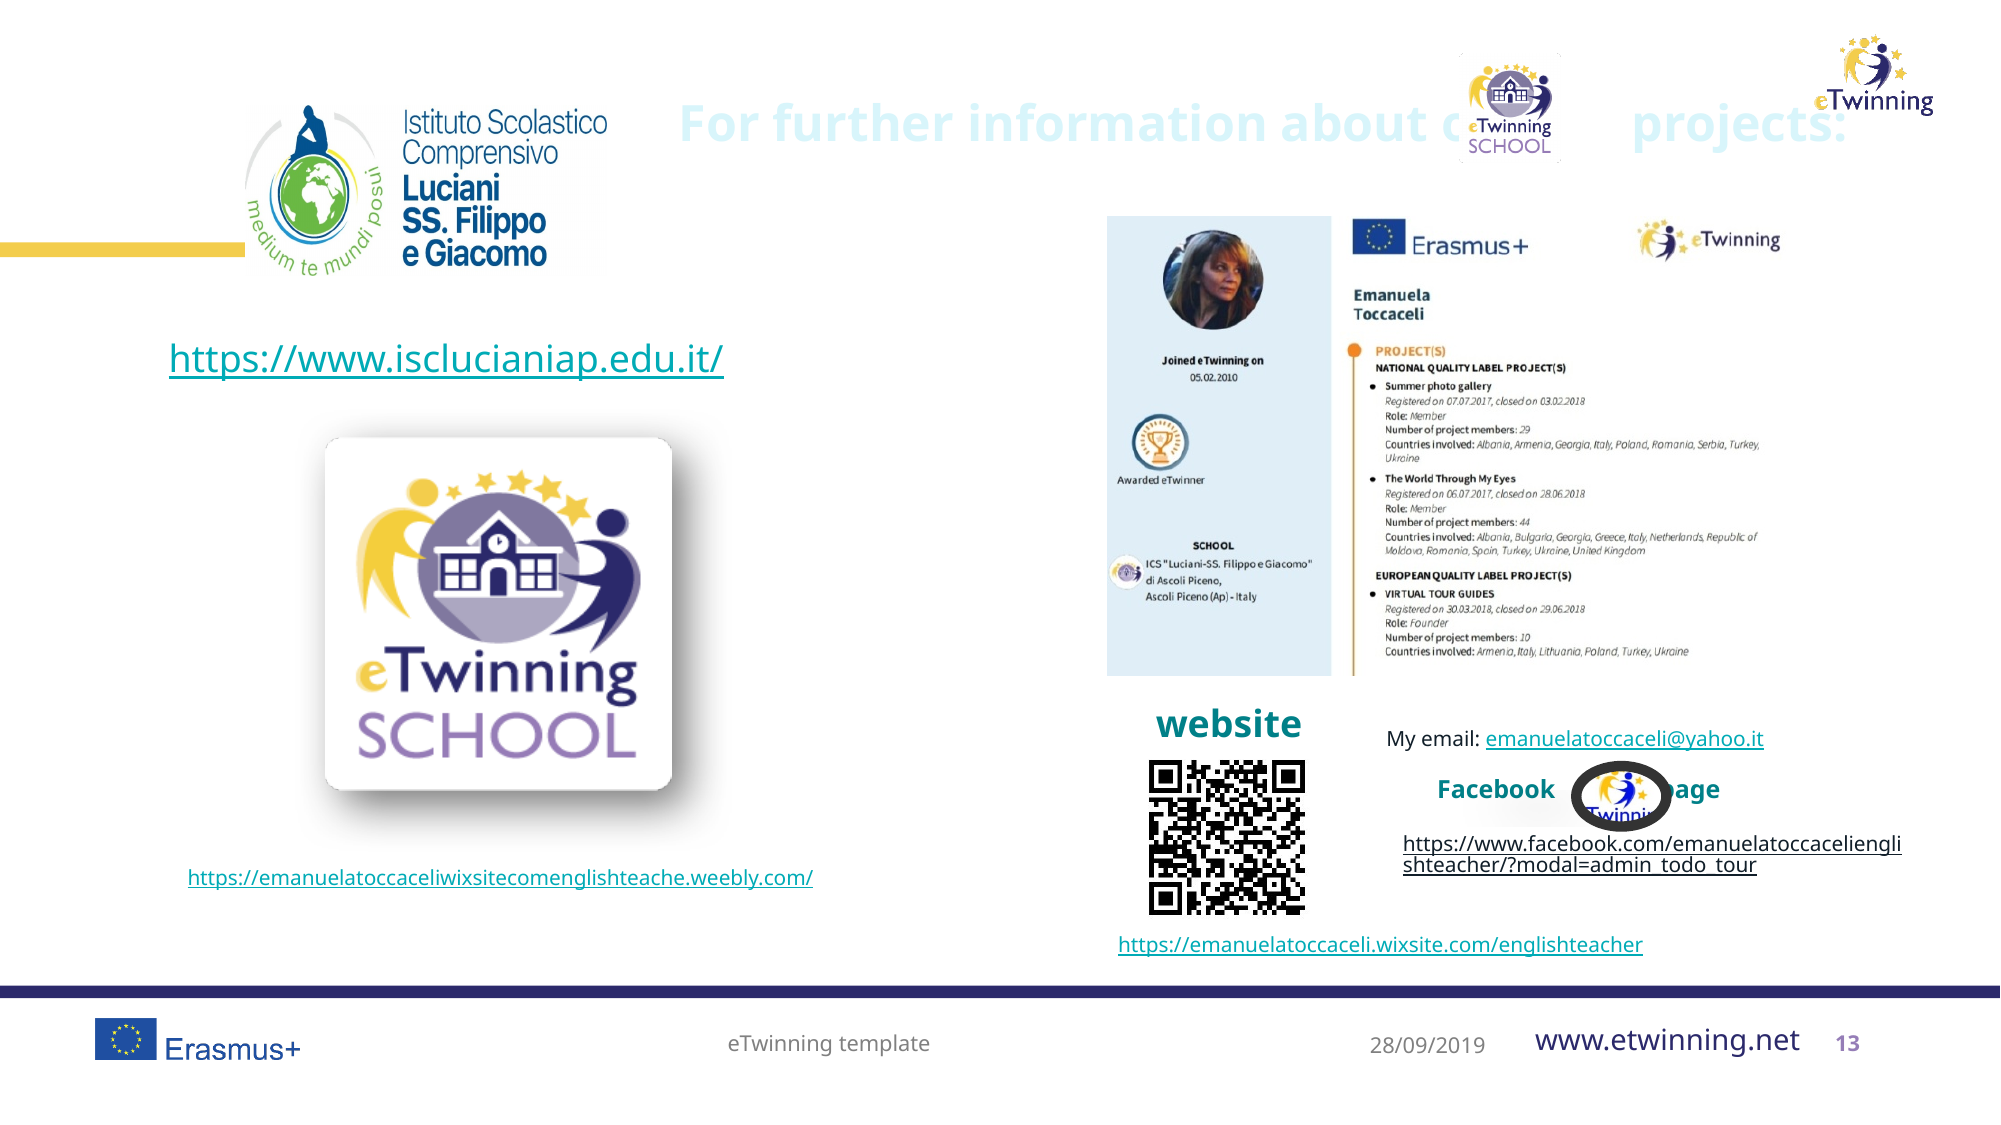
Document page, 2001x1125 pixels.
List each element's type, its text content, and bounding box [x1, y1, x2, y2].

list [324, 436, 672, 792]
slide_number 13 [1820, 1014, 1933, 1075]
picture [1459, 52, 1561, 164]
title For further information about our projects: [663, 83, 1897, 175]
text_box https://emanuelatoccaceli.wixsite.com/englishteacher [1103, 924, 1751, 968]
text_box https://www.facebook.com/emanuelatoccacelienglishteacher/?modal=admin_todo_tour [1388, 823, 1921, 892]
picture [1575, 765, 1667, 828]
picture [1125, 736, 1328, 939]
footer eTwinning template [325, 1014, 1333, 1075]
picture [244, 104, 607, 277]
picture [1106, 215, 1871, 676]
text_box Facebook page [1669, 766, 1755, 812]
text_box https://emanuelatoccaceliwixsitecomenglishteache.weebly.com/ [172, 856, 1053, 900]
text_box Facebook page [1422, 766, 1573, 812]
text_box website [1131, 692, 1328, 736]
text_box My email: emanuelatoccaceli@yahoo.it [1371, 718, 1825, 762]
text_box [1163, 937, 1907, 980]
picture [95, 1018, 300, 1060]
picture [1814, 34, 1933, 116]
text_box https://www.isclucianiap.edu.it/ [153, 327, 888, 394]
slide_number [1355, 1014, 1505, 1075]
